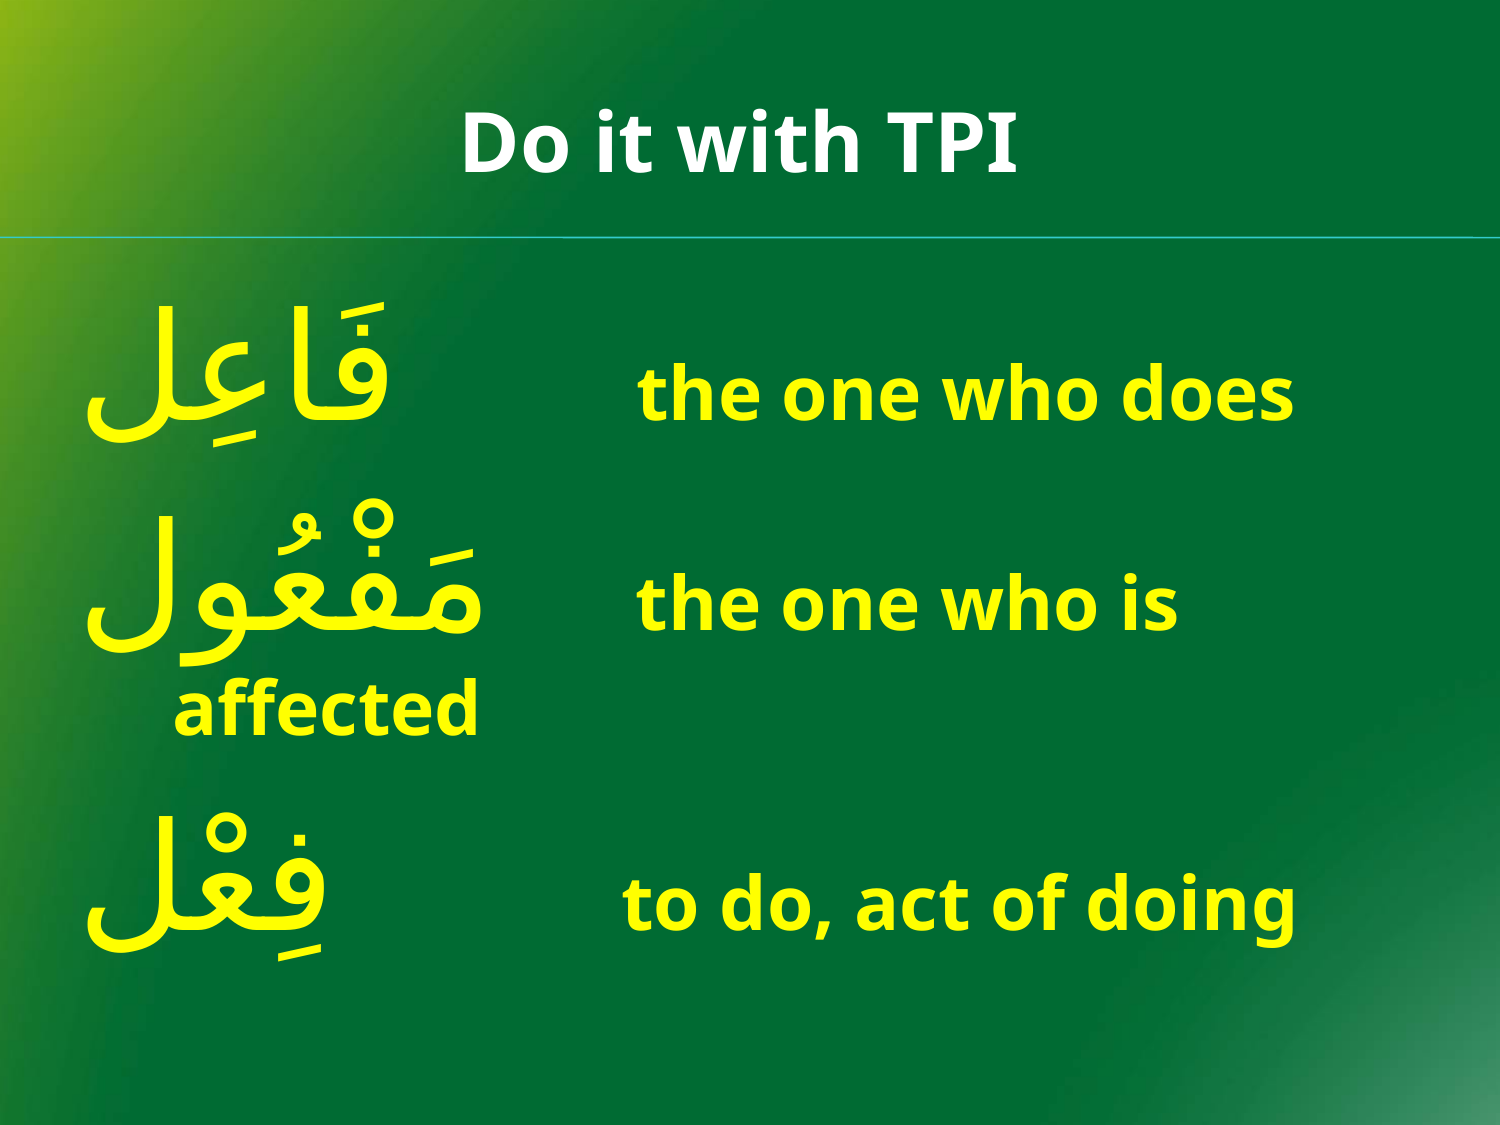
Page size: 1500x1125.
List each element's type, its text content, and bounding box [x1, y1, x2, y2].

picture [0, 0, 1500, 237]
picture [0, 238, 1500, 1125]
list فَاعِل the one who does مَفْعُول the one who is affected فِعْل to do, act of doing [62, 262, 1500, 1051]
title Do it with TPI [74, 45, 1426, 234]
